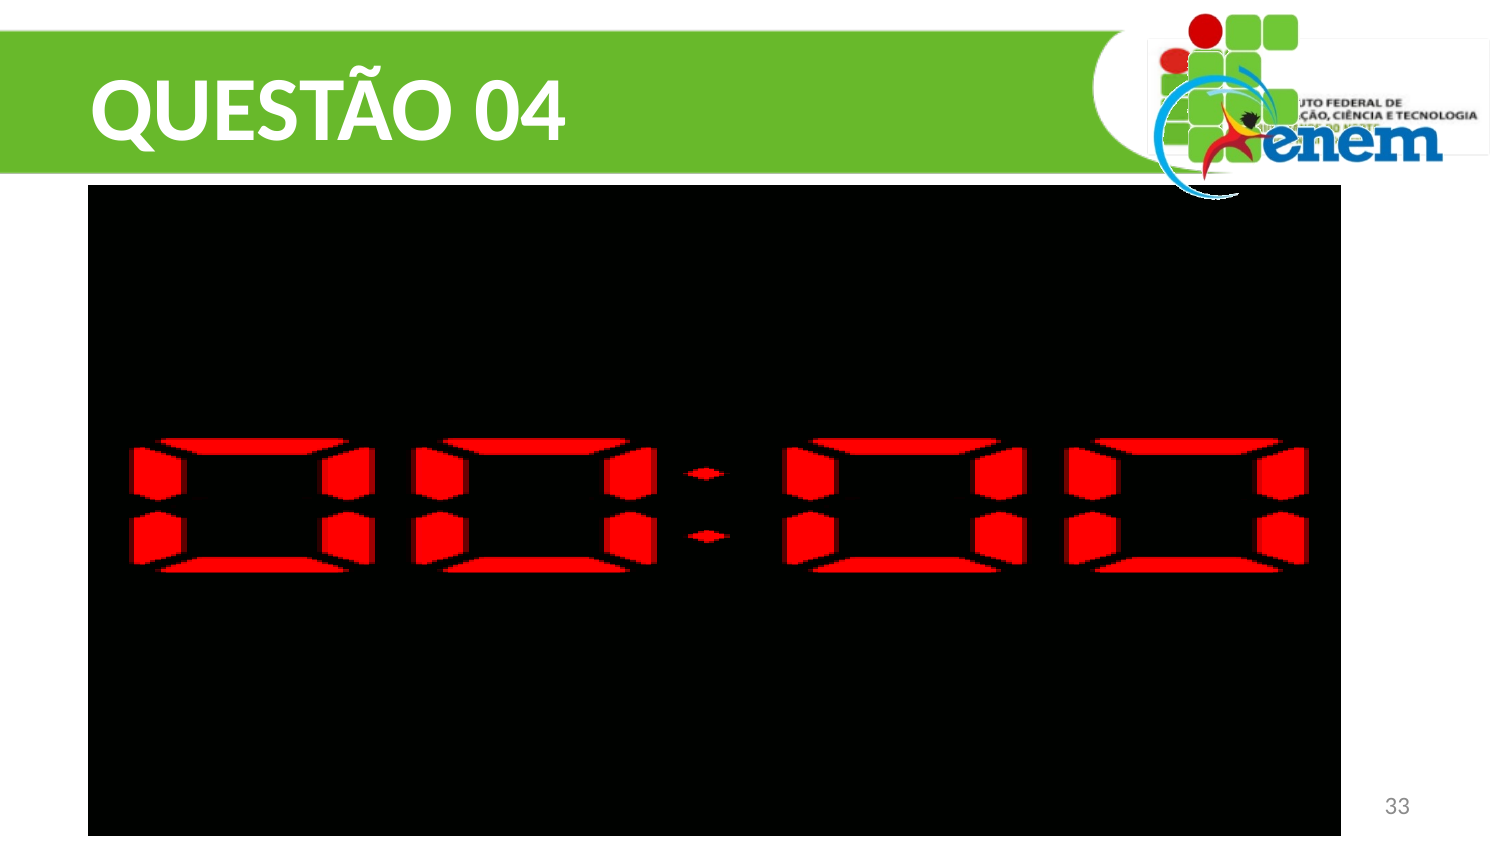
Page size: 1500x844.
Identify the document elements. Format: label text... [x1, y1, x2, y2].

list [1151, 8, 1446, 201]
slide_number 33 [1345, 782, 1425, 827]
title QUESTÃO 04 [75, 33, 1146, 175]
picture [0, 0, 1500, 844]
